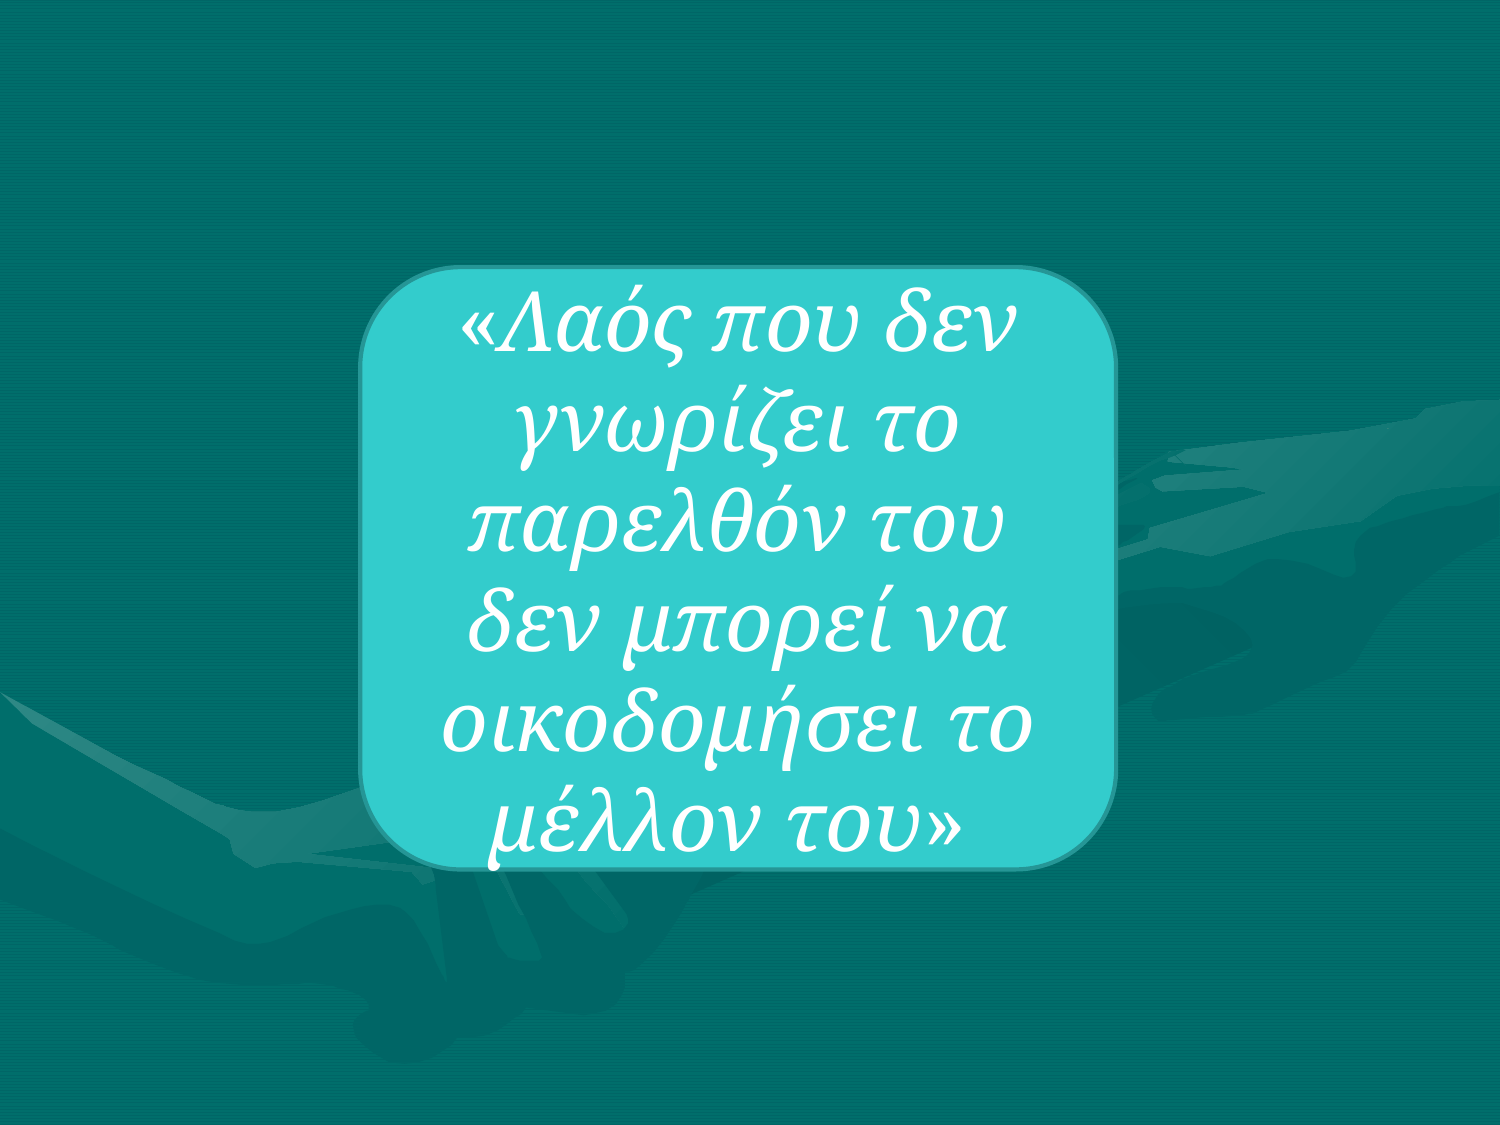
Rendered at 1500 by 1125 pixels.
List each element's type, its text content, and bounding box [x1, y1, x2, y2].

text_box «Λαός που δεν γνωρίζει το παρελθόν του δεν μπορεί να οικοδομήσει το μέλλον του» [358, 265, 1119, 872]
